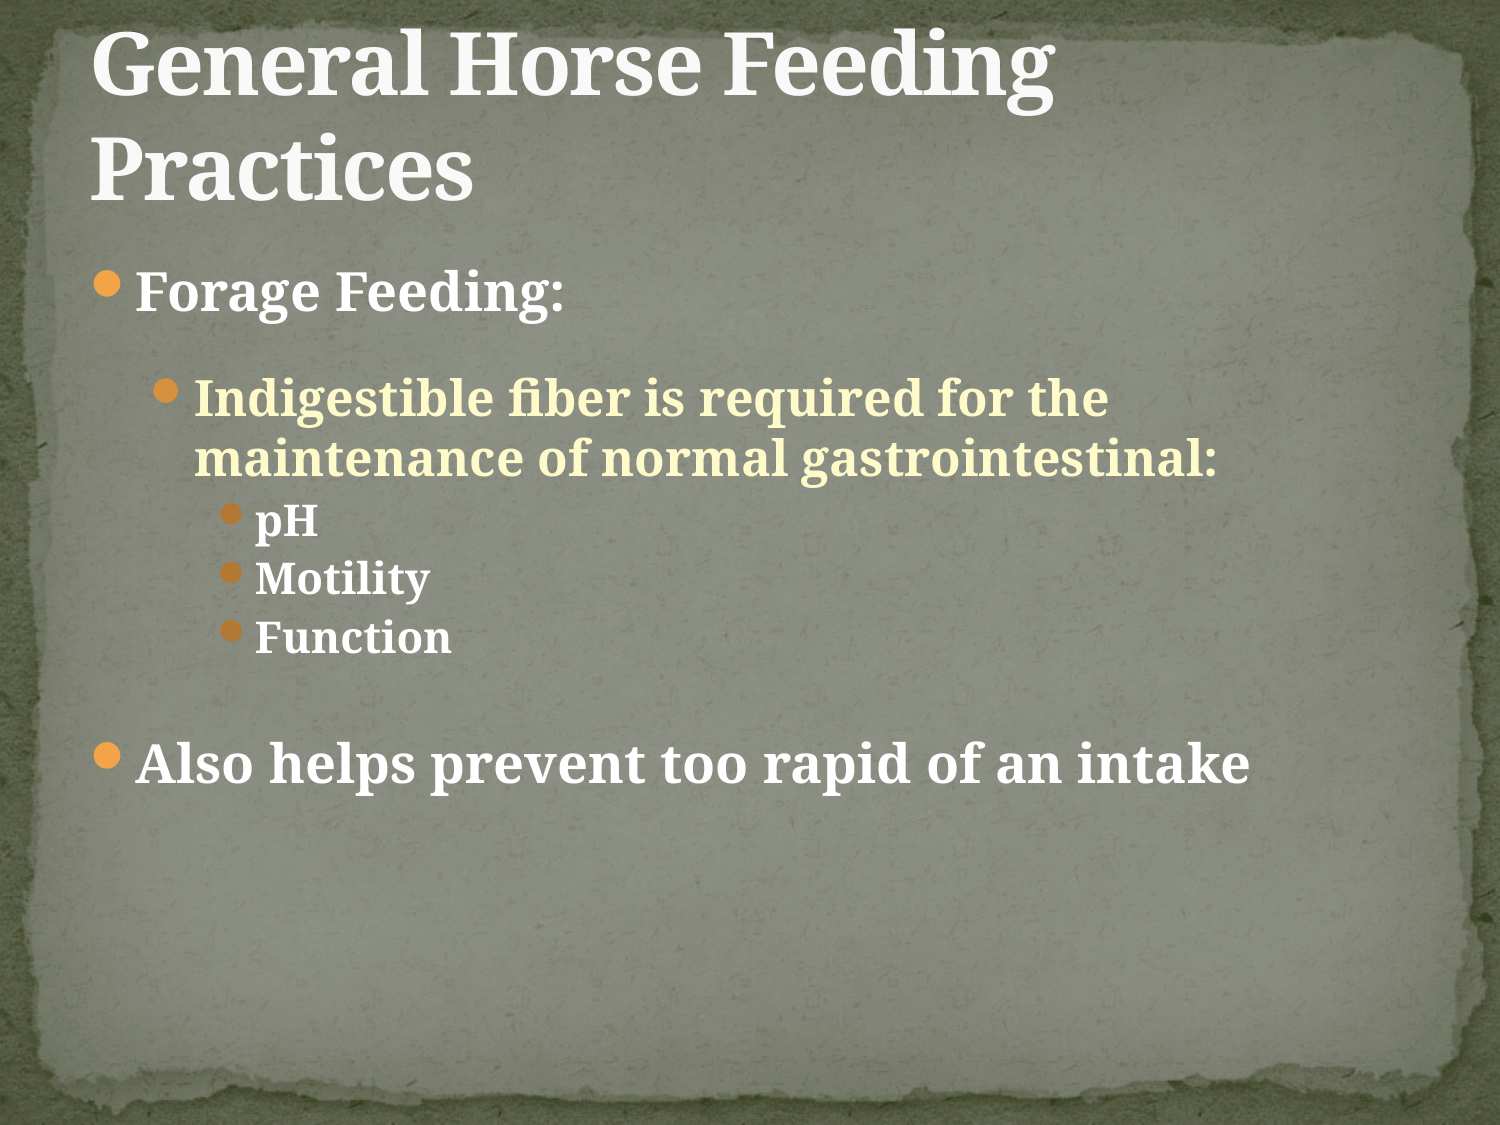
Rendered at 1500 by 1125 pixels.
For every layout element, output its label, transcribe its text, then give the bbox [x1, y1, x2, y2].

list Forage Feeding: Indigestible fiber is required for the maintenance of normal gastrointestinal: pH Motility Function Also helps prevent too rapid of an intake [75, 249, 1425, 1000]
title General Horse Feeding Practices [74, 24, 1425, 225]
